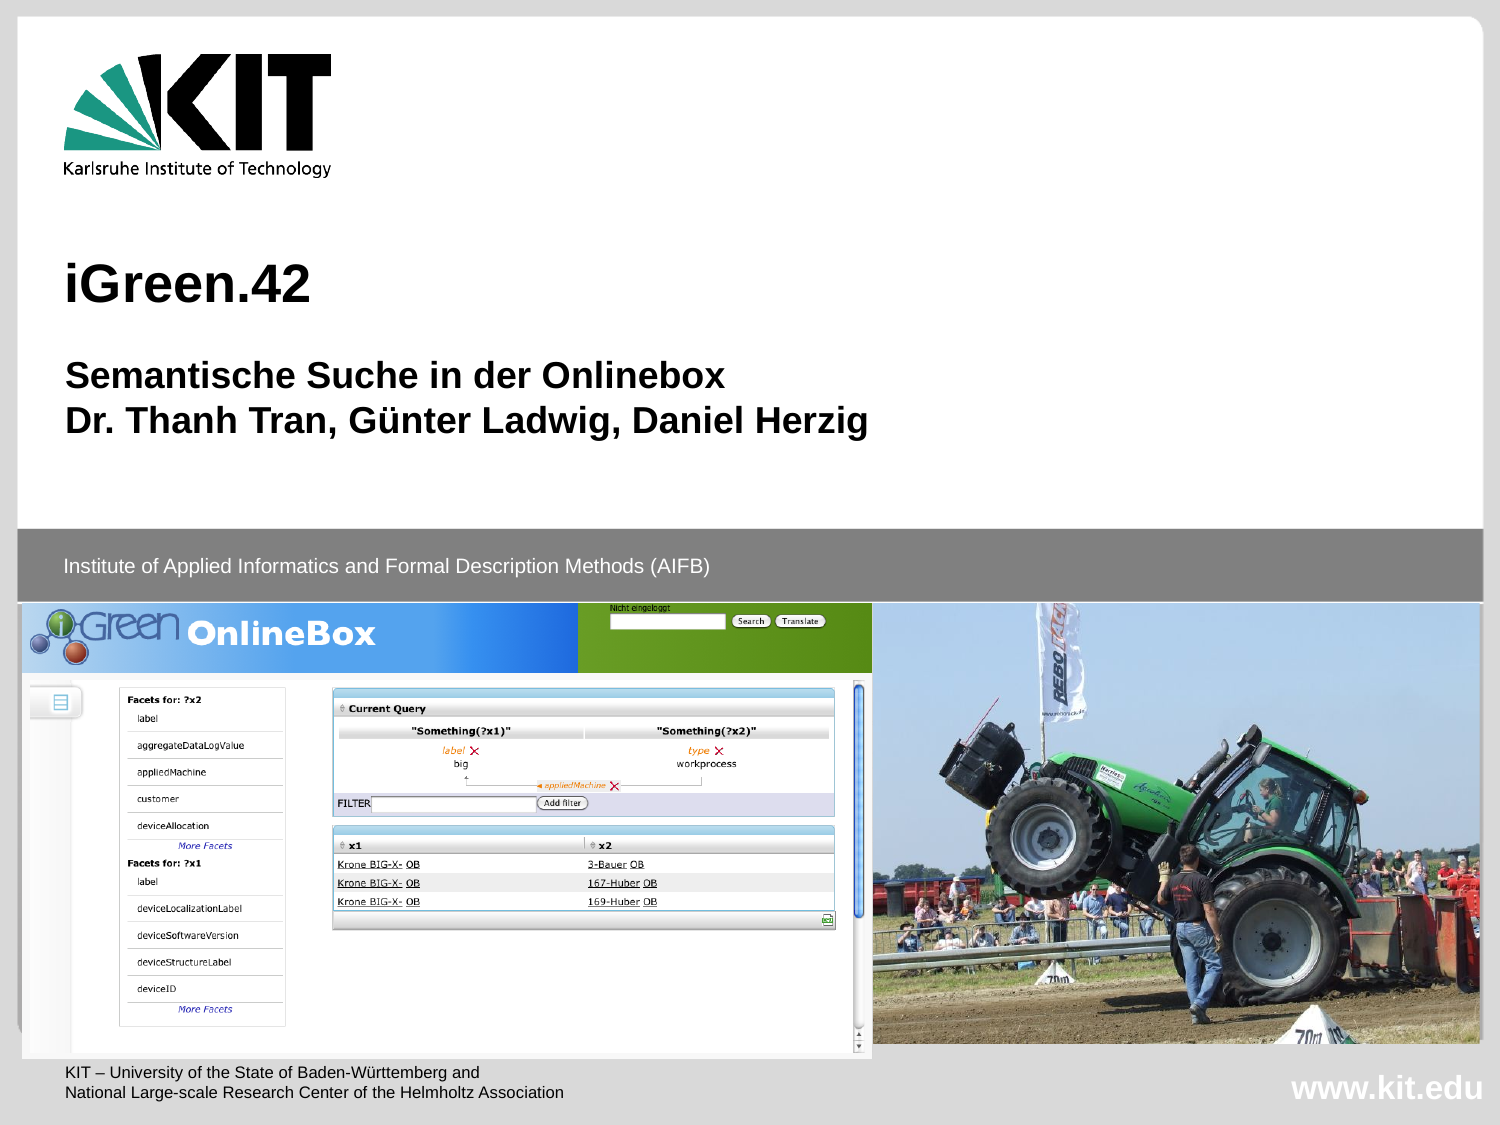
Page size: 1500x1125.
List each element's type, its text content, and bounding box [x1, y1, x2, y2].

subtitle Semantische Suche in der Onlinebox Dr. Thanh Tran, Günter Ladwig, Daniel Herzig [64, 351, 1439, 454]
picture [0, 0, 1500, 1125]
title iGreen.42 [64, 207, 1442, 315]
